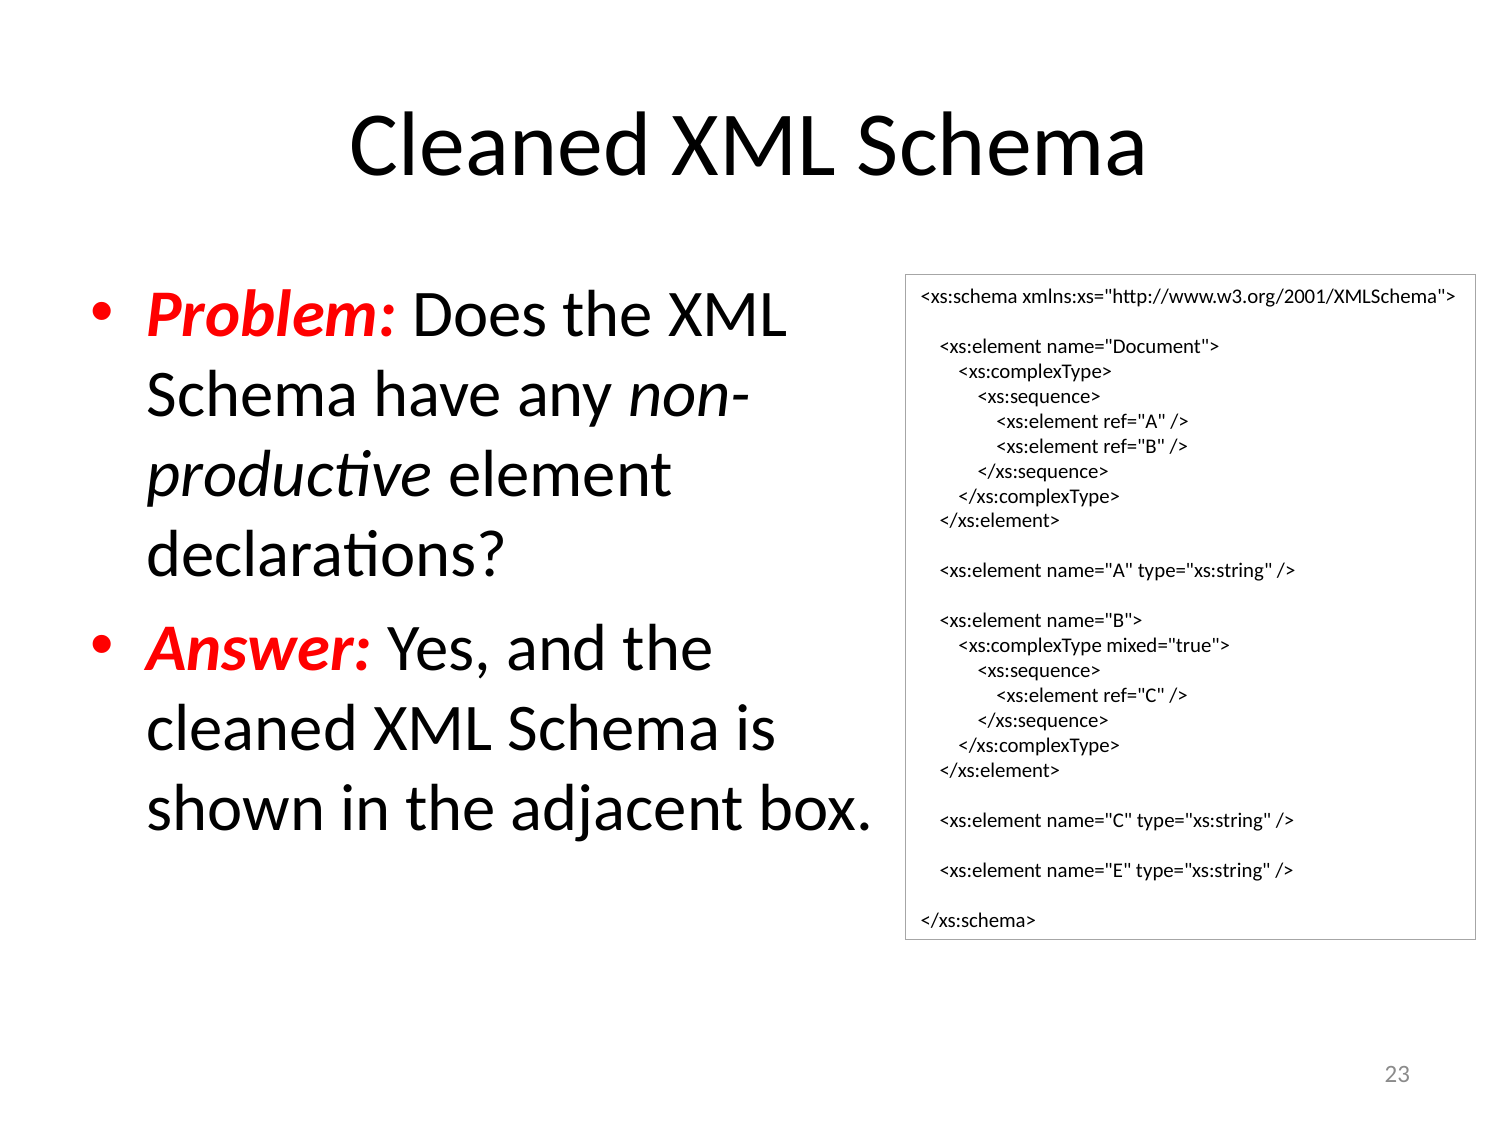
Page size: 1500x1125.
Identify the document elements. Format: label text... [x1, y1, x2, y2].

text_box <xs:schema xmlns:xs="http://www.w3.org/2001/XMLSchema"> <xs:element name="Document"> <xs:complexType> <xs:sequence> <xs:element ref="A" /> <xs:element ref="B" /> </xs:sequence> </xs:complexType> </xs:element> <xs:element name="A" type="xs:string" /> <xs:element name="B"> <xs:complexType mixed="true"> <xs:sequence> <xs:element ref="C" /> </xs:sequence> </xs:complexType> </xs:element> <xs:element name="C" type="xs:string" /> <xs:element name="E" type="xs:string" /> </xs:schema> [905, 274, 1476, 940]
title Cleaned XML Schema [75, 45, 1425, 233]
list Problem: Does the XML Schema have any non-productive element declarations? Answer: Yes, and the cleaned XML Schema is shown in the adjacent box. [75, 262, 938, 875]
slide_number 23 [1074, 1042, 1425, 1103]
